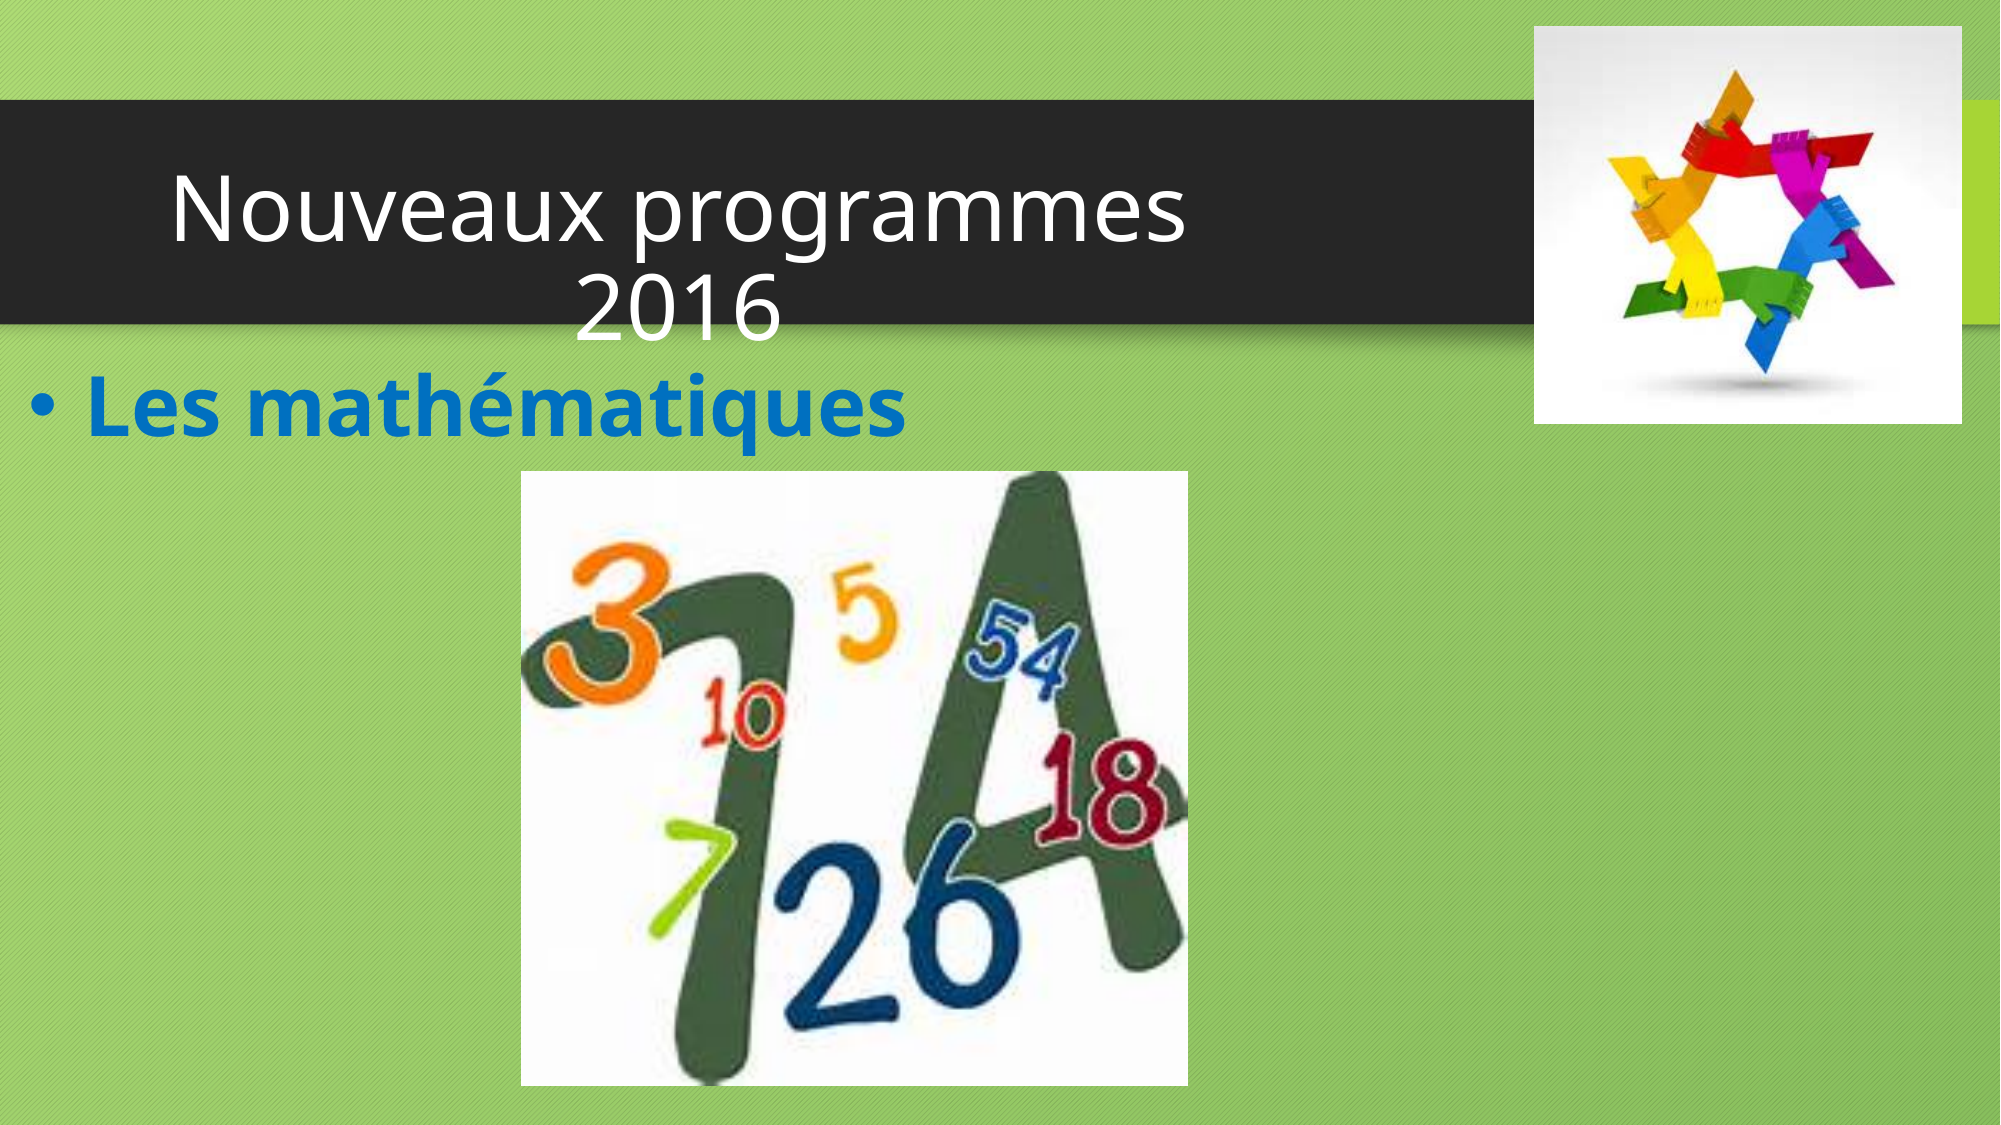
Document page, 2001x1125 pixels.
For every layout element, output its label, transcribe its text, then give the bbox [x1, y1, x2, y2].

picture [0, 26, 2000, 424]
text_box [0, 330, 1976, 1103]
list Nouveaux programmes 2016 [47, 155, 1311, 268]
text_box Les mathématiques [13, 345, 1962, 561]
picture [520, 471, 1188, 1086]
